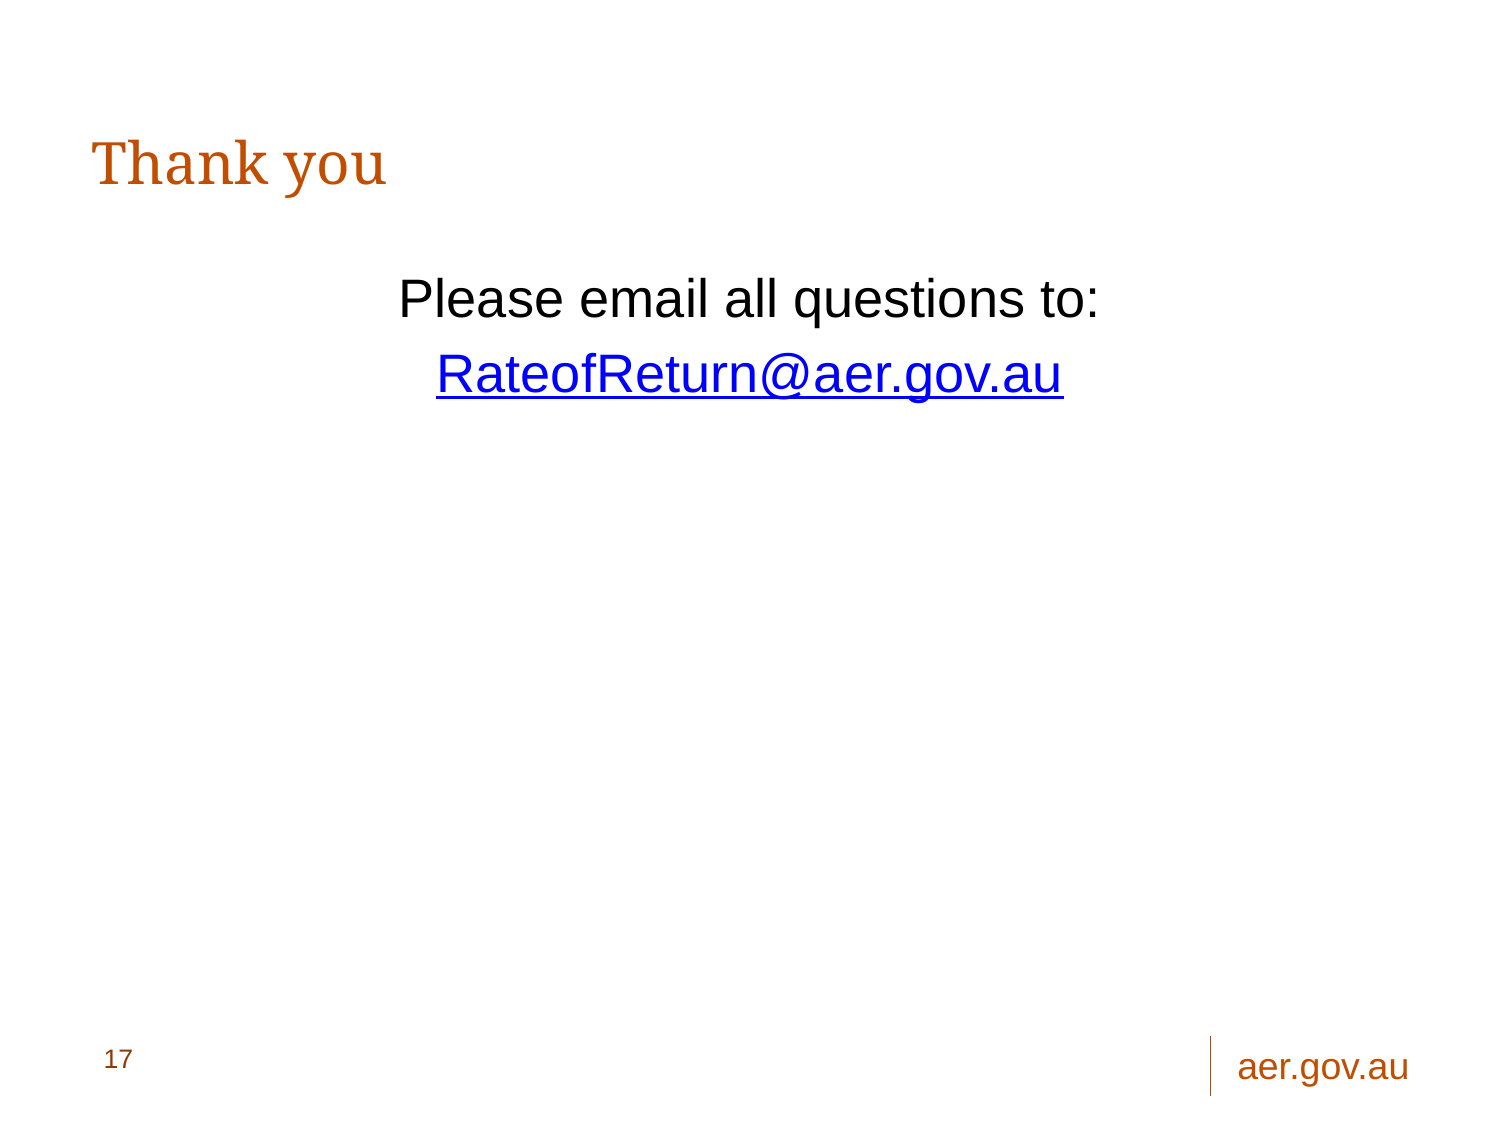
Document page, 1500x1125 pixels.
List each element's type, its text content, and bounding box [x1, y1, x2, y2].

list Please email all questions to: RateofReturn@aer.gov.au [76, 255, 1424, 1000]
title Thank you [76, 90, 1424, 233]
